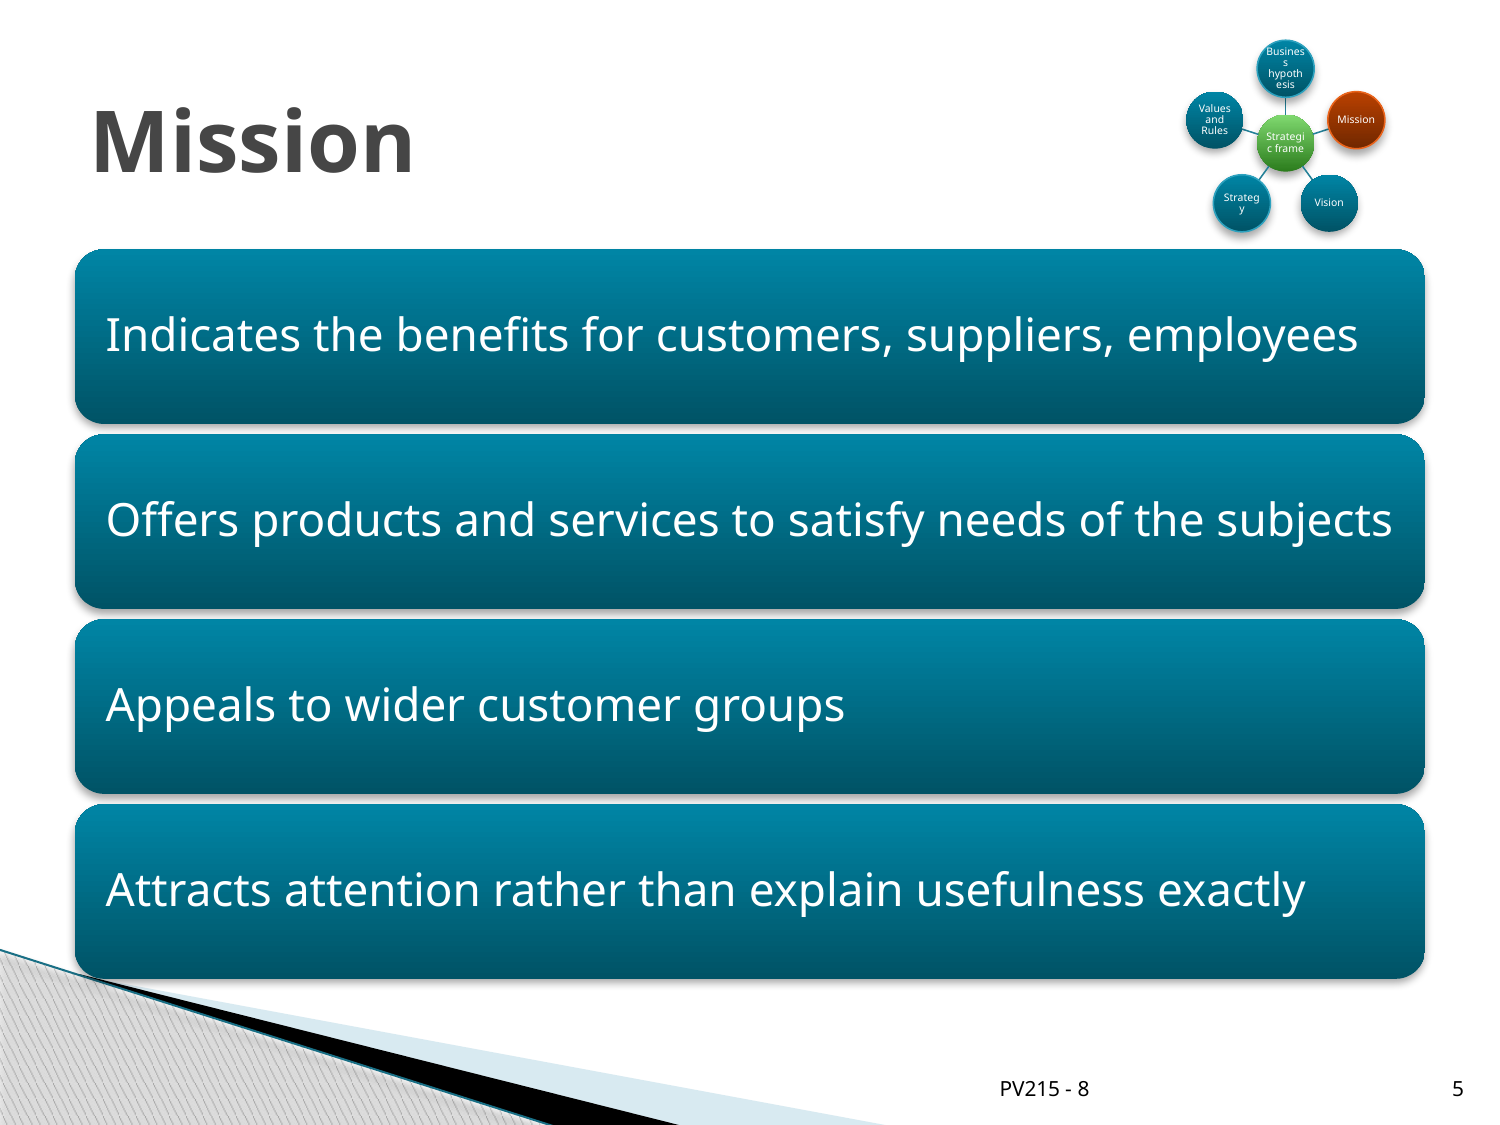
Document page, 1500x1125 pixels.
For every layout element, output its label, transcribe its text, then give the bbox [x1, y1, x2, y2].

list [74, 242, 1426, 986]
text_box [1146, 39, 1426, 233]
title Mission [75, 45, 1141, 233]
footer PV215 - 8 [718, 1051, 1105, 1112]
slide_number 5 [1418, 1051, 1479, 1112]
